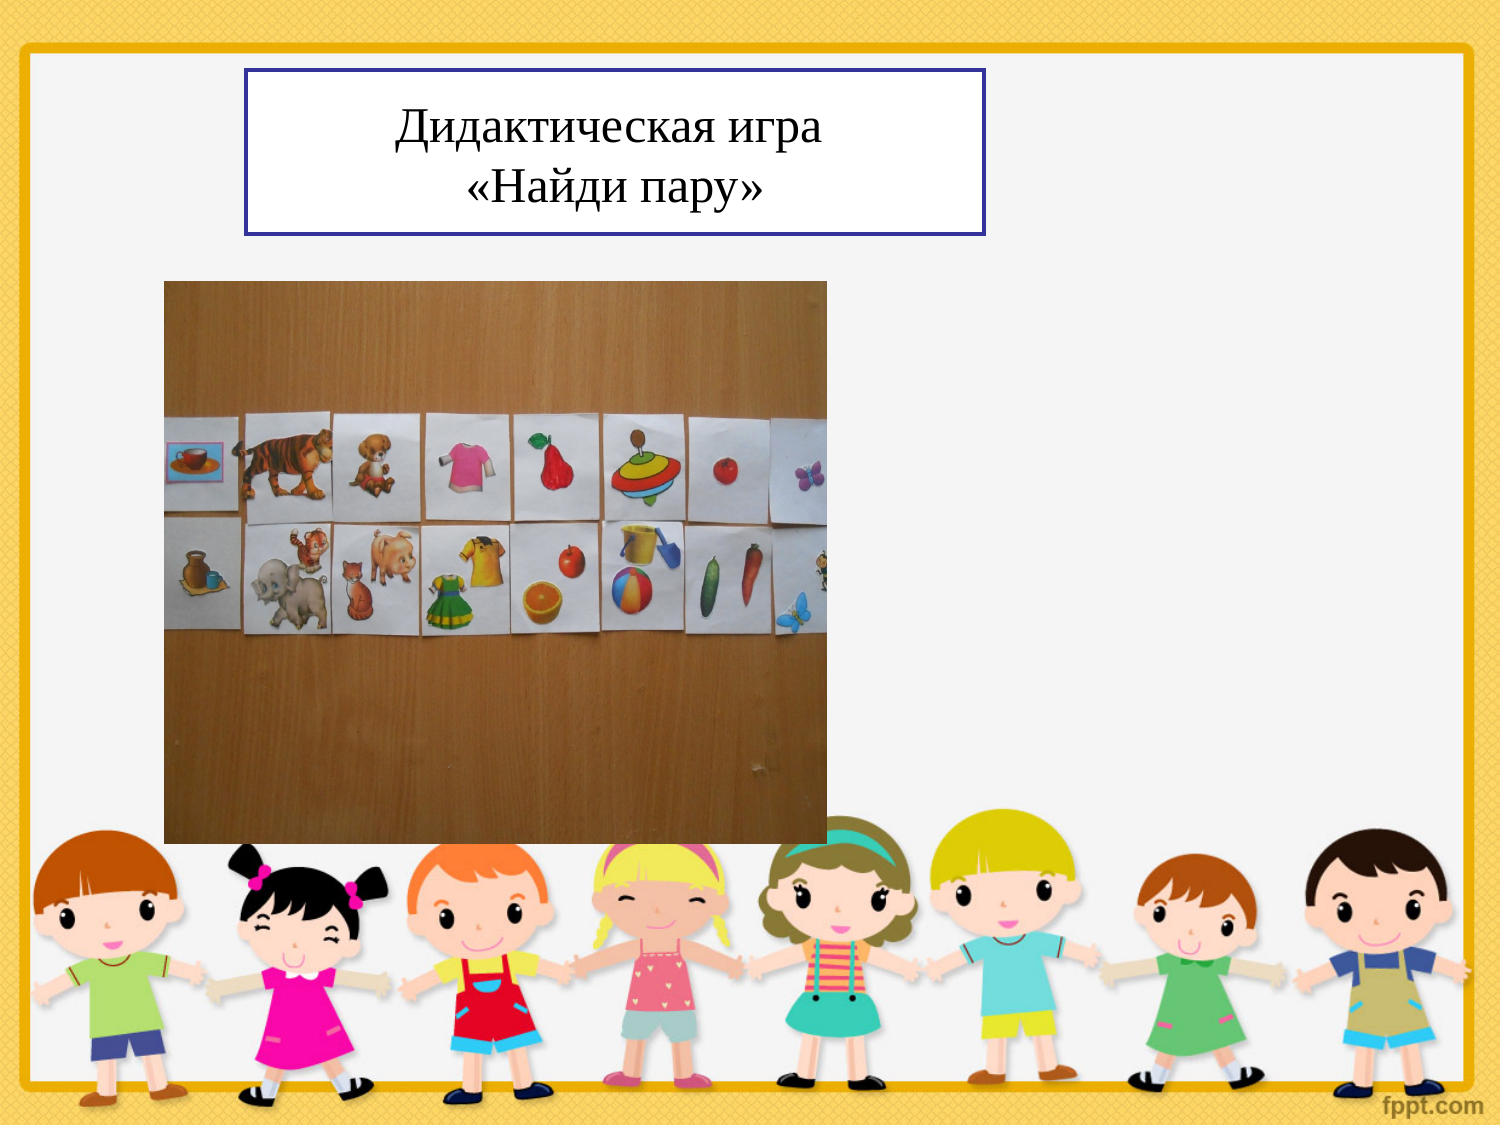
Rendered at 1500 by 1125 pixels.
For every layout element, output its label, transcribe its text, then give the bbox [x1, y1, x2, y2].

picture [0, 0, 1500, 1125]
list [163, 280, 828, 844]
title Дидактическая игра «Найди пару» [244, 68, 986, 236]
